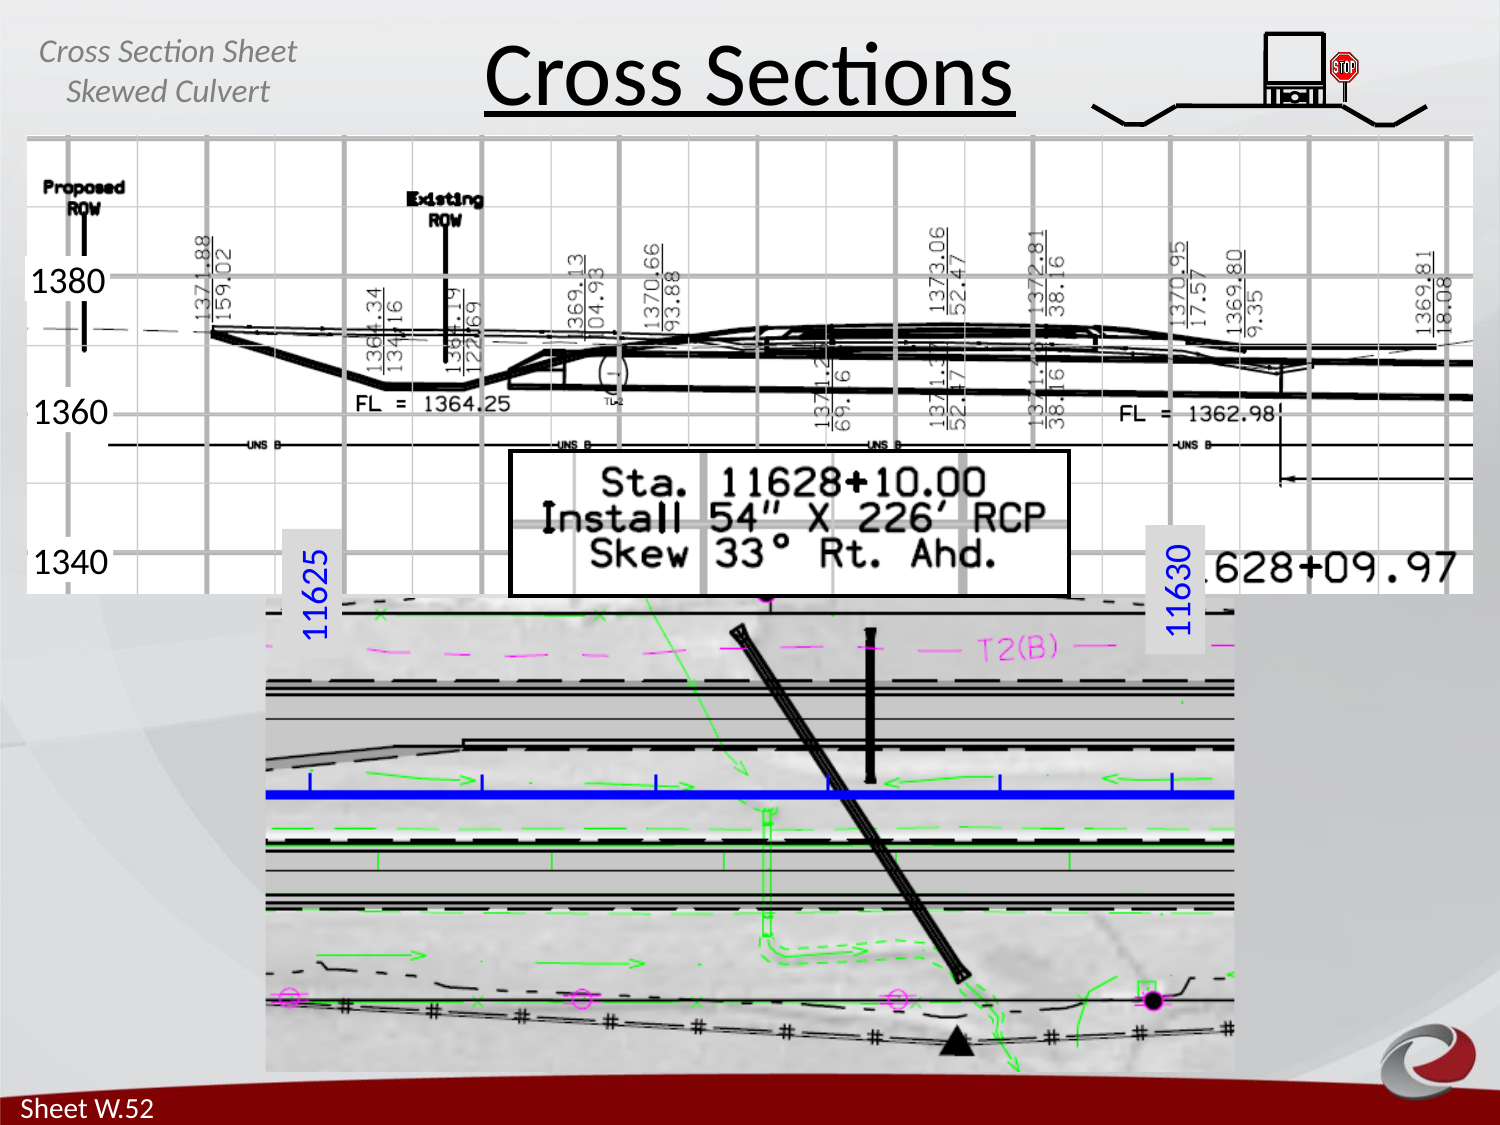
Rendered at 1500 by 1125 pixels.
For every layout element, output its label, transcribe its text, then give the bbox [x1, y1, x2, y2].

title Cross Sections [75, 0, 1425, 133]
text_box Cross Section Sheet Skewed Culvert [24, 28, 313, 109]
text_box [1329, 51, 1359, 103]
picture [0, 0, 1500, 1125]
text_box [1091, 32, 1427, 126]
text_box Sheet W.52 [0, 1089, 175, 1125]
